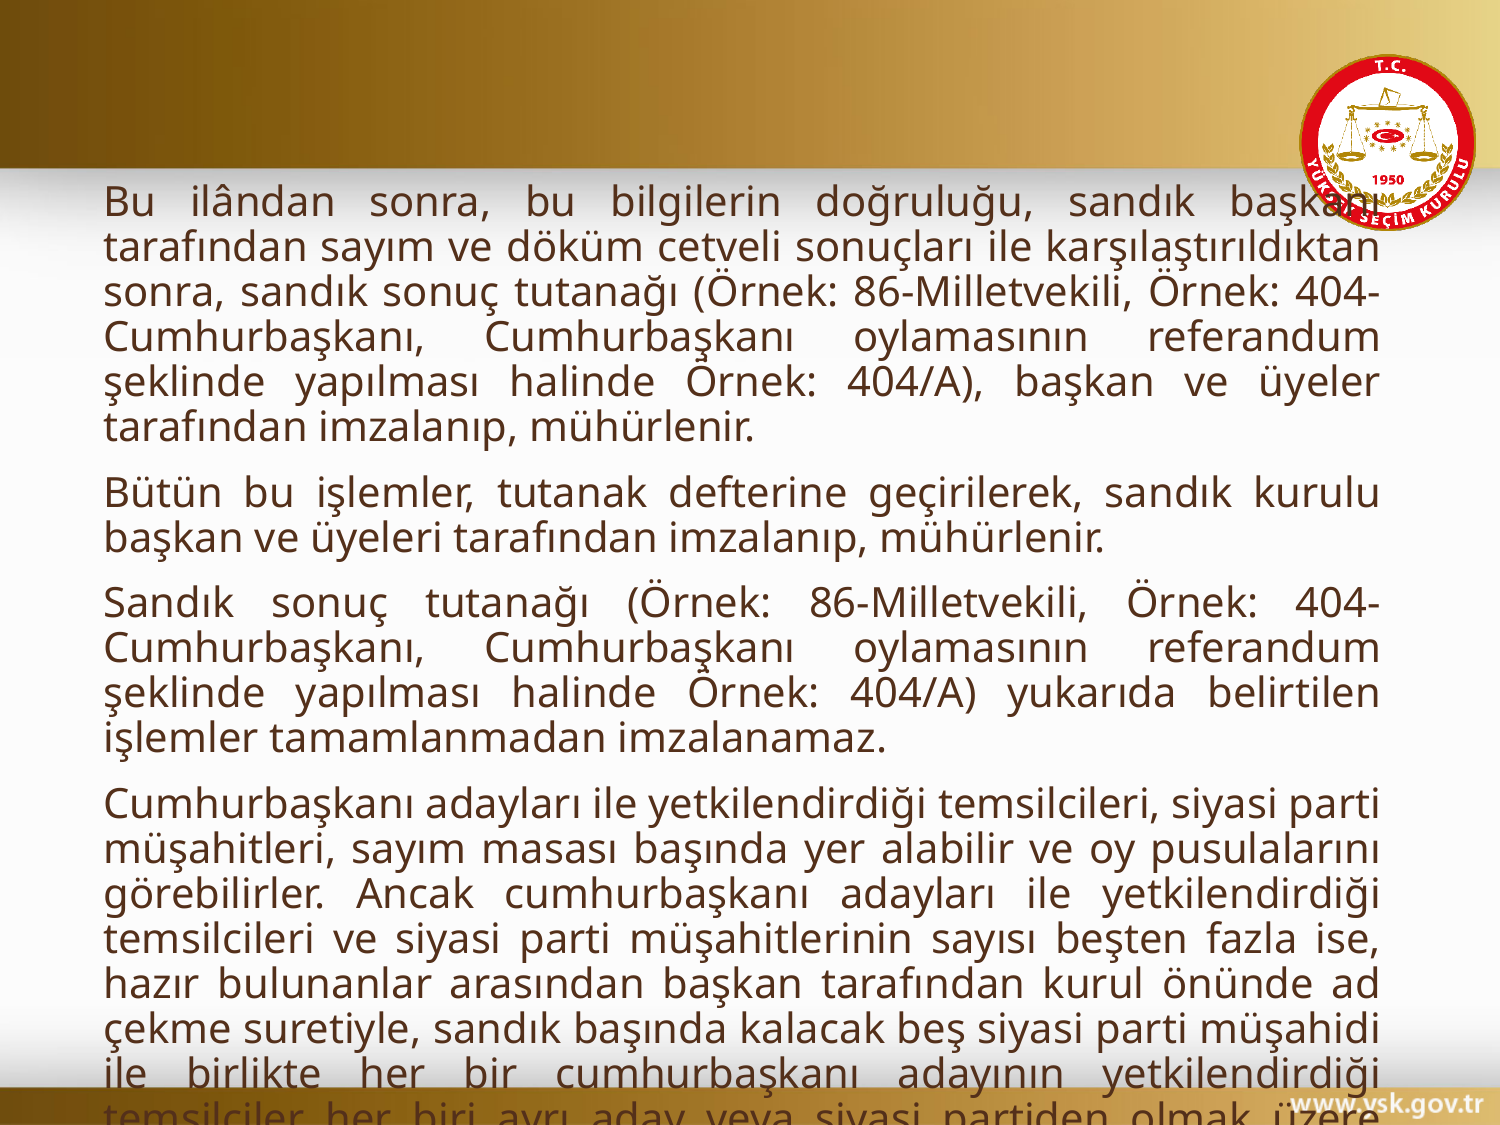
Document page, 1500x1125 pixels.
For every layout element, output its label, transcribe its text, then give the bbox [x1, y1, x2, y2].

list Bu ilândan sonra, bu bilgilerin doğruluğu, sandık başkanı tarafından sayım ve döküm cetveli sonuçları ile karşılaştırıldıktan sonra, sandık sonuç tutanağı (Örnek: 86-Milletvekili, Örnek: 404-Cumhurbaşkanı, Cumhurbaşkanı oylamasının referandum şeklinde yapılması halinde Örnek: 404/A), başkan ve üyeler tarafından imzalanıp, mühürlenir. Bütün bu işlemler, tutanak defterine geçirilerek, sandık kurulu başkan ve üyeleri tarafından imzalanıp, mühürlenir. Sandık sonuç tutanağı (Örnek: 86-Milletvekili, Örnek: 404-Cumhurbaşkanı, Cumhurbaşkanı oylamasının referandum şeklinde yapılması halinde Örnek: 404/A) yukarıda belirtilen işlemler tamamlanmadan imzalanamaz. Cumhurbaşkanı adayları ile yetkilendirdiği temsilcileri, siyasi parti müşahitleri, sayım masası başında yer alabilir ve oy pusulalarını görebilirler. Ancak cumhurbaşkanı adayları ile yetkilendirdiği temsilcileri ve siyasi parti müşahitlerinin sayısı beşten fazla ise, hazır bulunanlar arasından başkan tarafından kurul önünde ad çekme suretiyle, sandık başında kalacak beş siyasi parti müşahidi ile birlikte her bir cumhurbaşkanı adayının yetkilendirdiği temsilciler her biri ayrı aday veya siyasi partiden olmak üzere tespit edilir. Müşahitler ve temsilciler için sayım işlemini yakından takip edebilecekleri bir yer ayrılır (298/100). [88, 172, 1397, 1083]
picture [0, 0, 1500, 1125]
